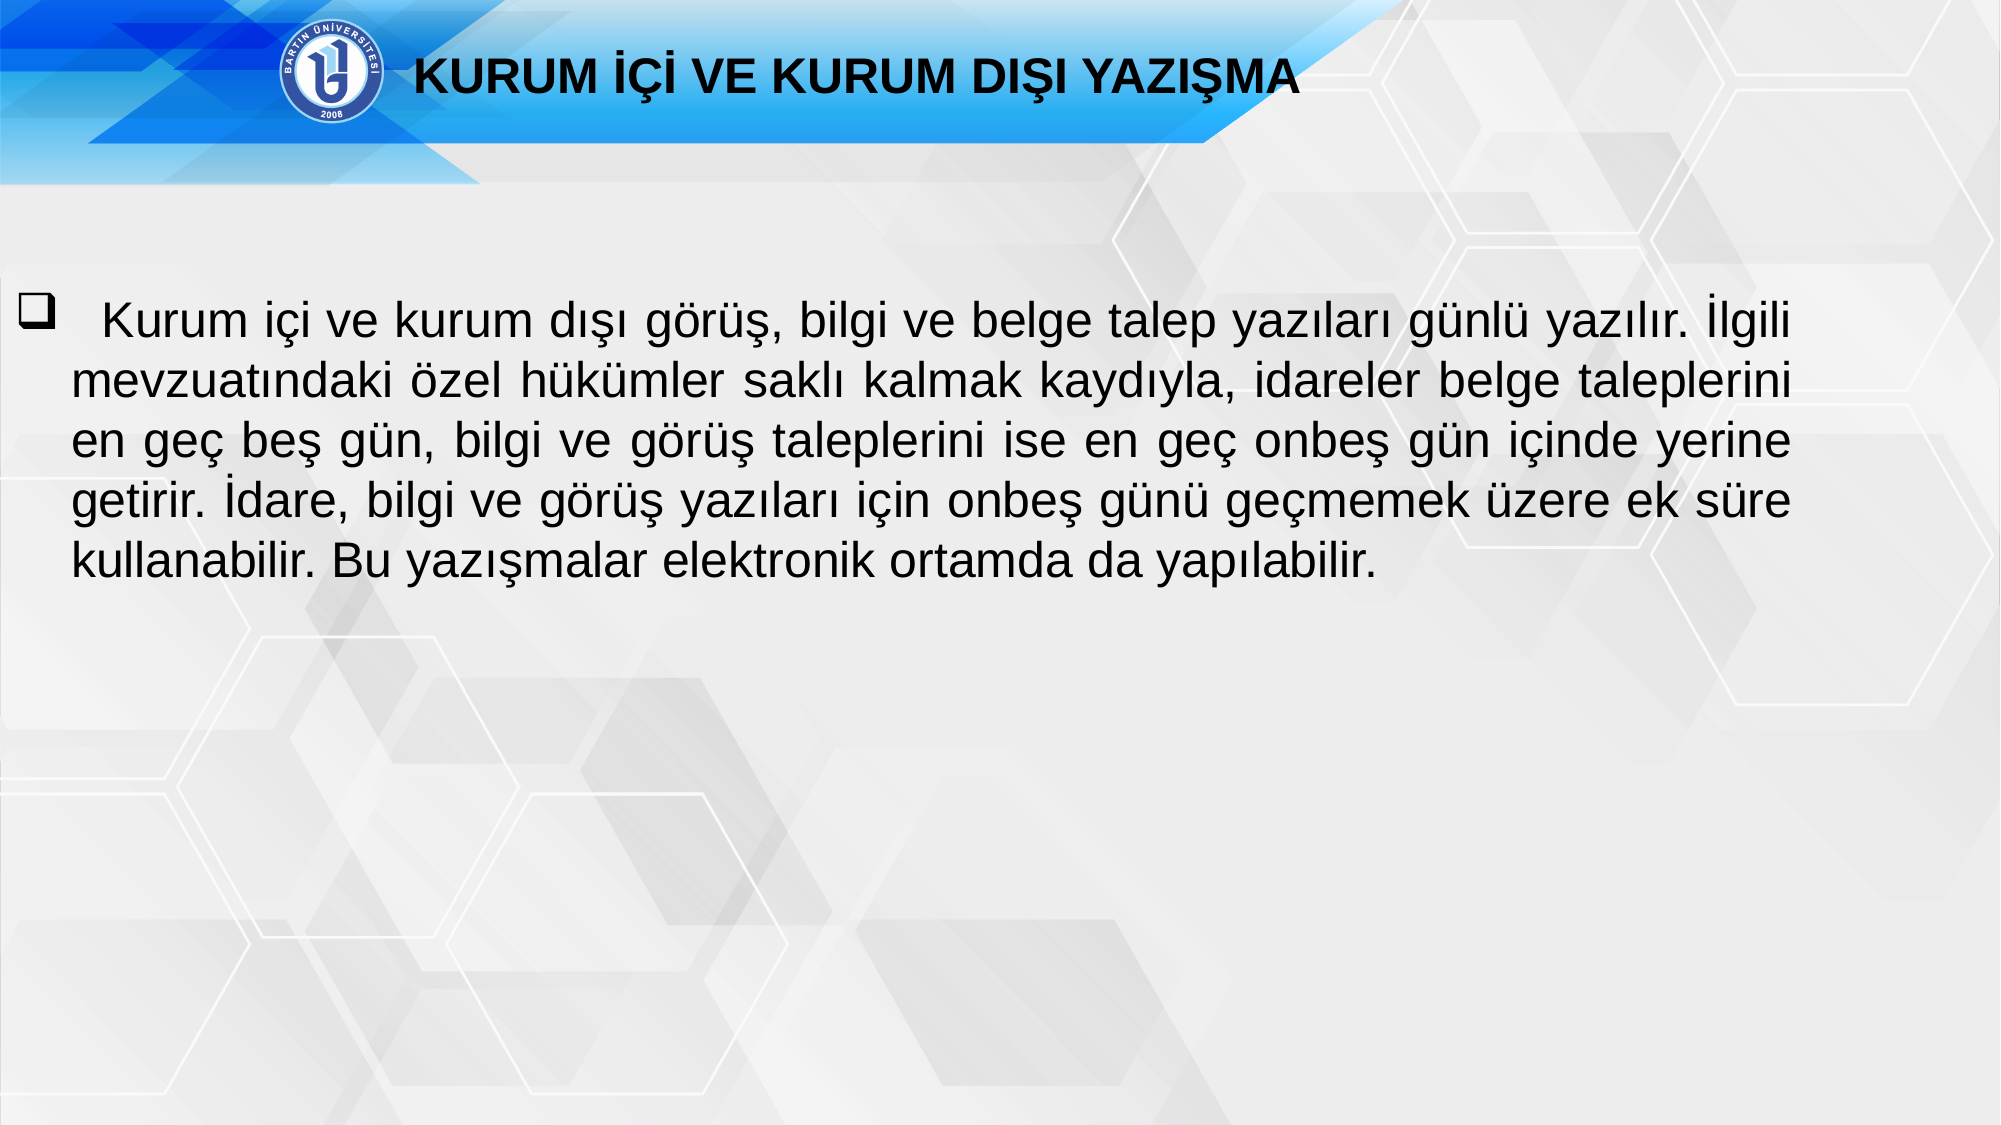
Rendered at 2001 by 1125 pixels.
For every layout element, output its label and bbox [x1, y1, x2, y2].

picture [0, 0, 2000, 1125]
text_box [0, 0, 1909, 199]
